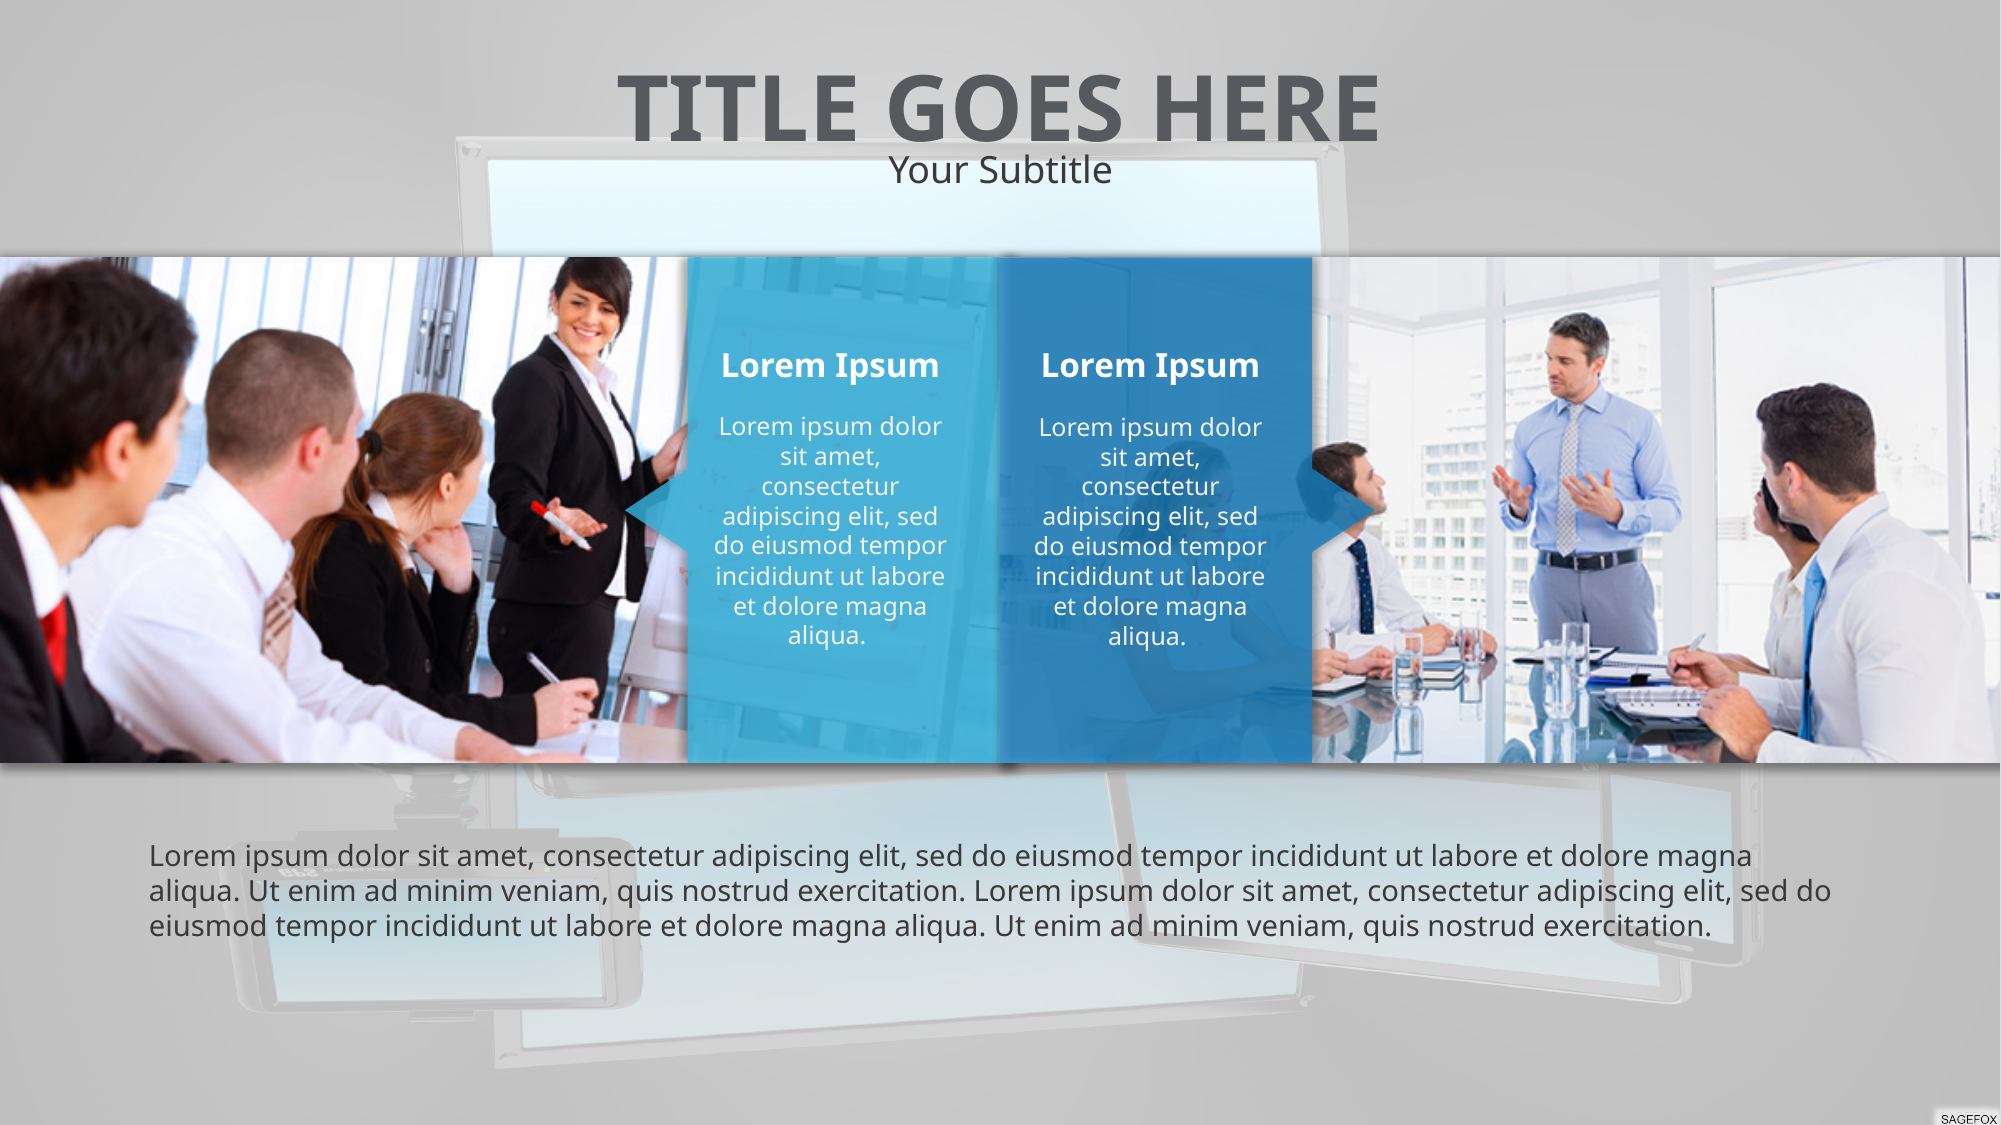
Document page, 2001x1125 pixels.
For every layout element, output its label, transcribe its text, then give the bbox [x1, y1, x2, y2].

text_box [622, 256, 993, 765]
text_box [0, 256, 675, 764]
text_box [1324, 256, 2000, 764]
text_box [548, 42, 1452, 199]
picture [1938, 1114, 1999, 1125]
text_box Lorem ipsum dolor sit amet, consectetur adipiscing elit, sed do eiusmod tempor incididunt ut labore et dolore magna aliqua. Ut enim ad minim veniam, quis nostrud exercitation. Lorem ipsum dolor sit amet, consectetur adipiscing elit, sed do eiusmod tempor incididunt ut labore et dolore magna aliqua. Ut enim ad minim veniam, quis nostrud exercitation. [134, 830, 1866, 950]
text_box [998, 256, 1377, 765]
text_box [1029, 343, 1273, 593]
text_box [708, 342, 953, 593]
